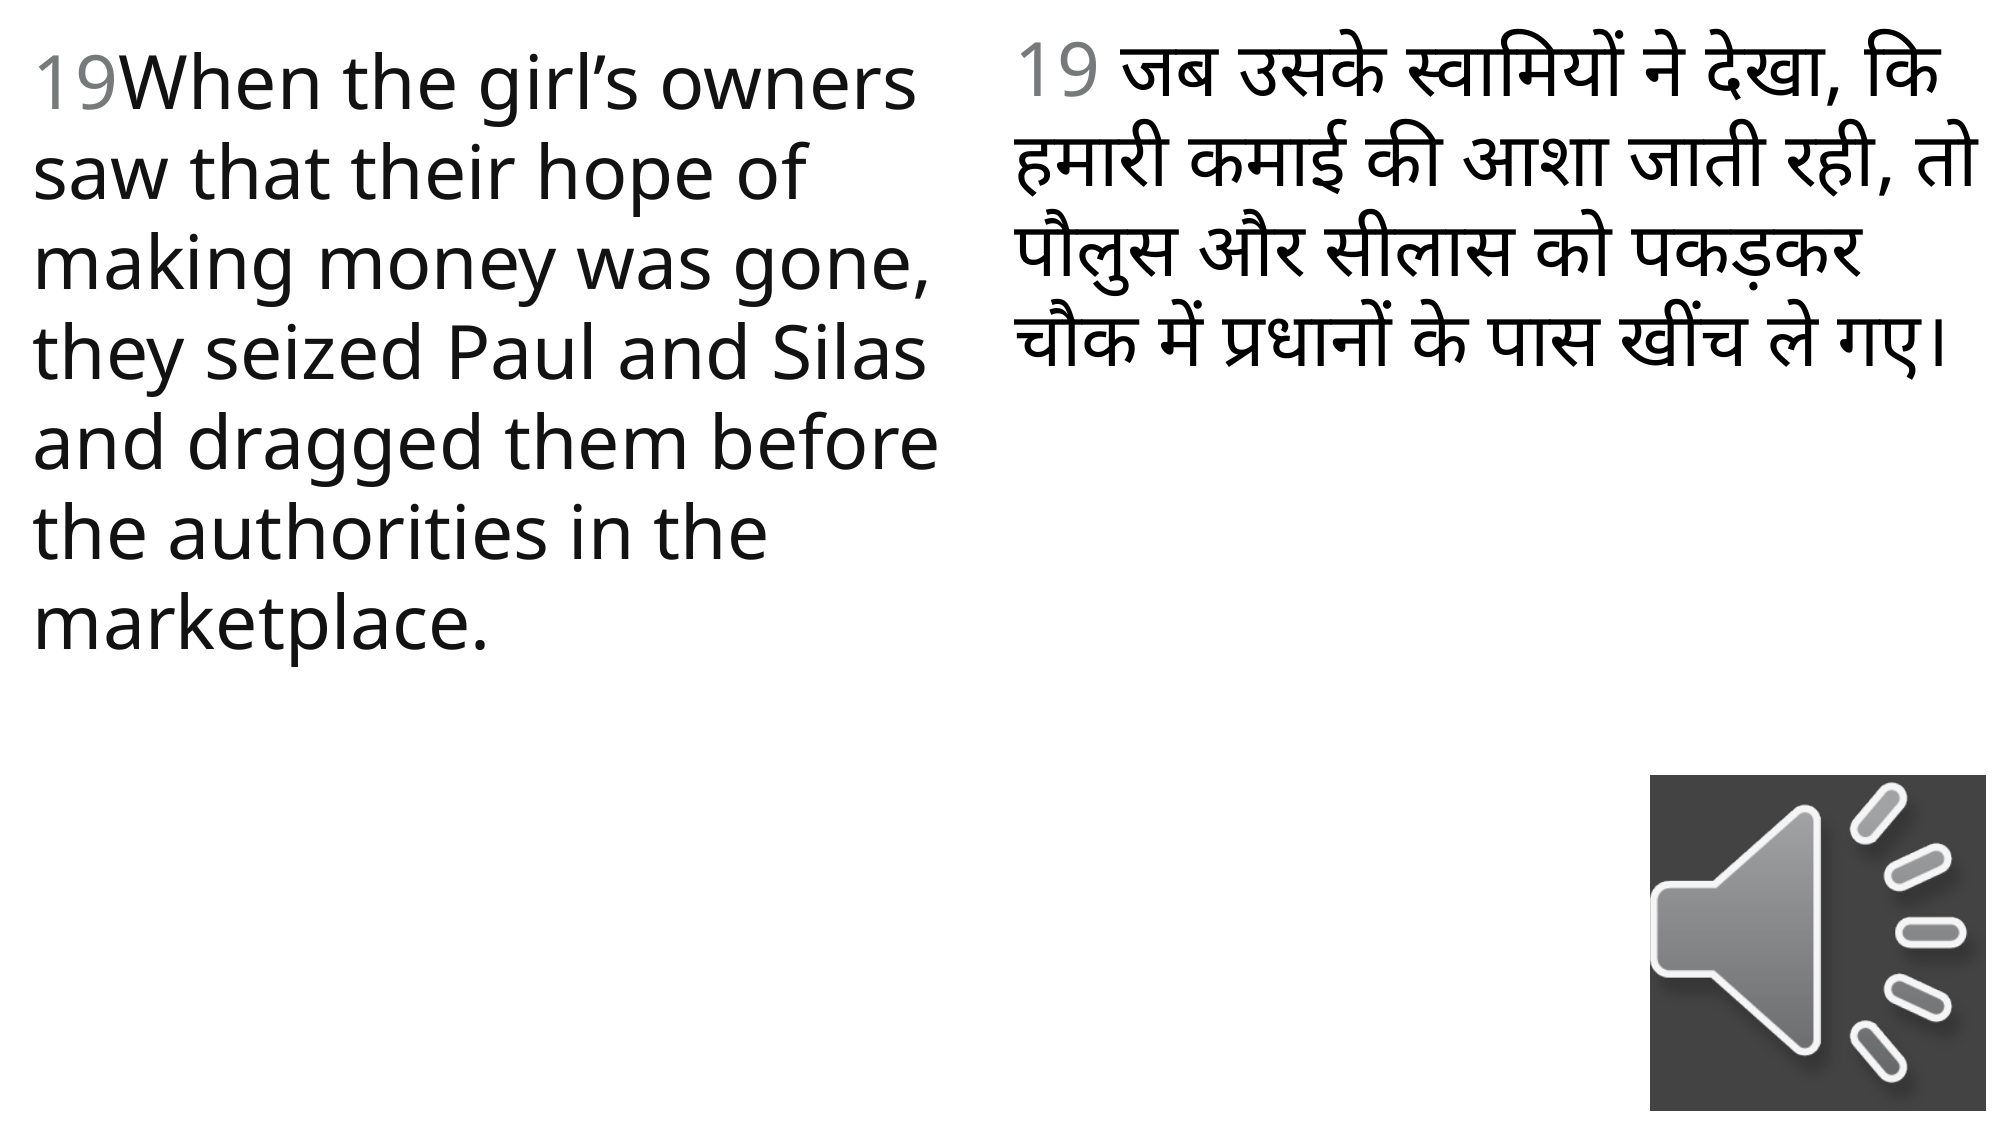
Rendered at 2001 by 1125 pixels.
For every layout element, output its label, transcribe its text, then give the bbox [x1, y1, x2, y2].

text_box 19When the girl’s owners saw that their hope of making money was gone, they seized Paul and Silas and dragged them before the authorities in the marketplace. [18, 27, 973, 1104]
text_box 19 जब उसके स्वामियों ने देखा, कि हमारी कमाई की आशा जाती रही, तो पौलुस और सीलास को पकड़कर चौक में प्रधानों के पास खींच ले गए। [999, 13, 2000, 1112]
picture [1648, 773, 1987, 1112]
